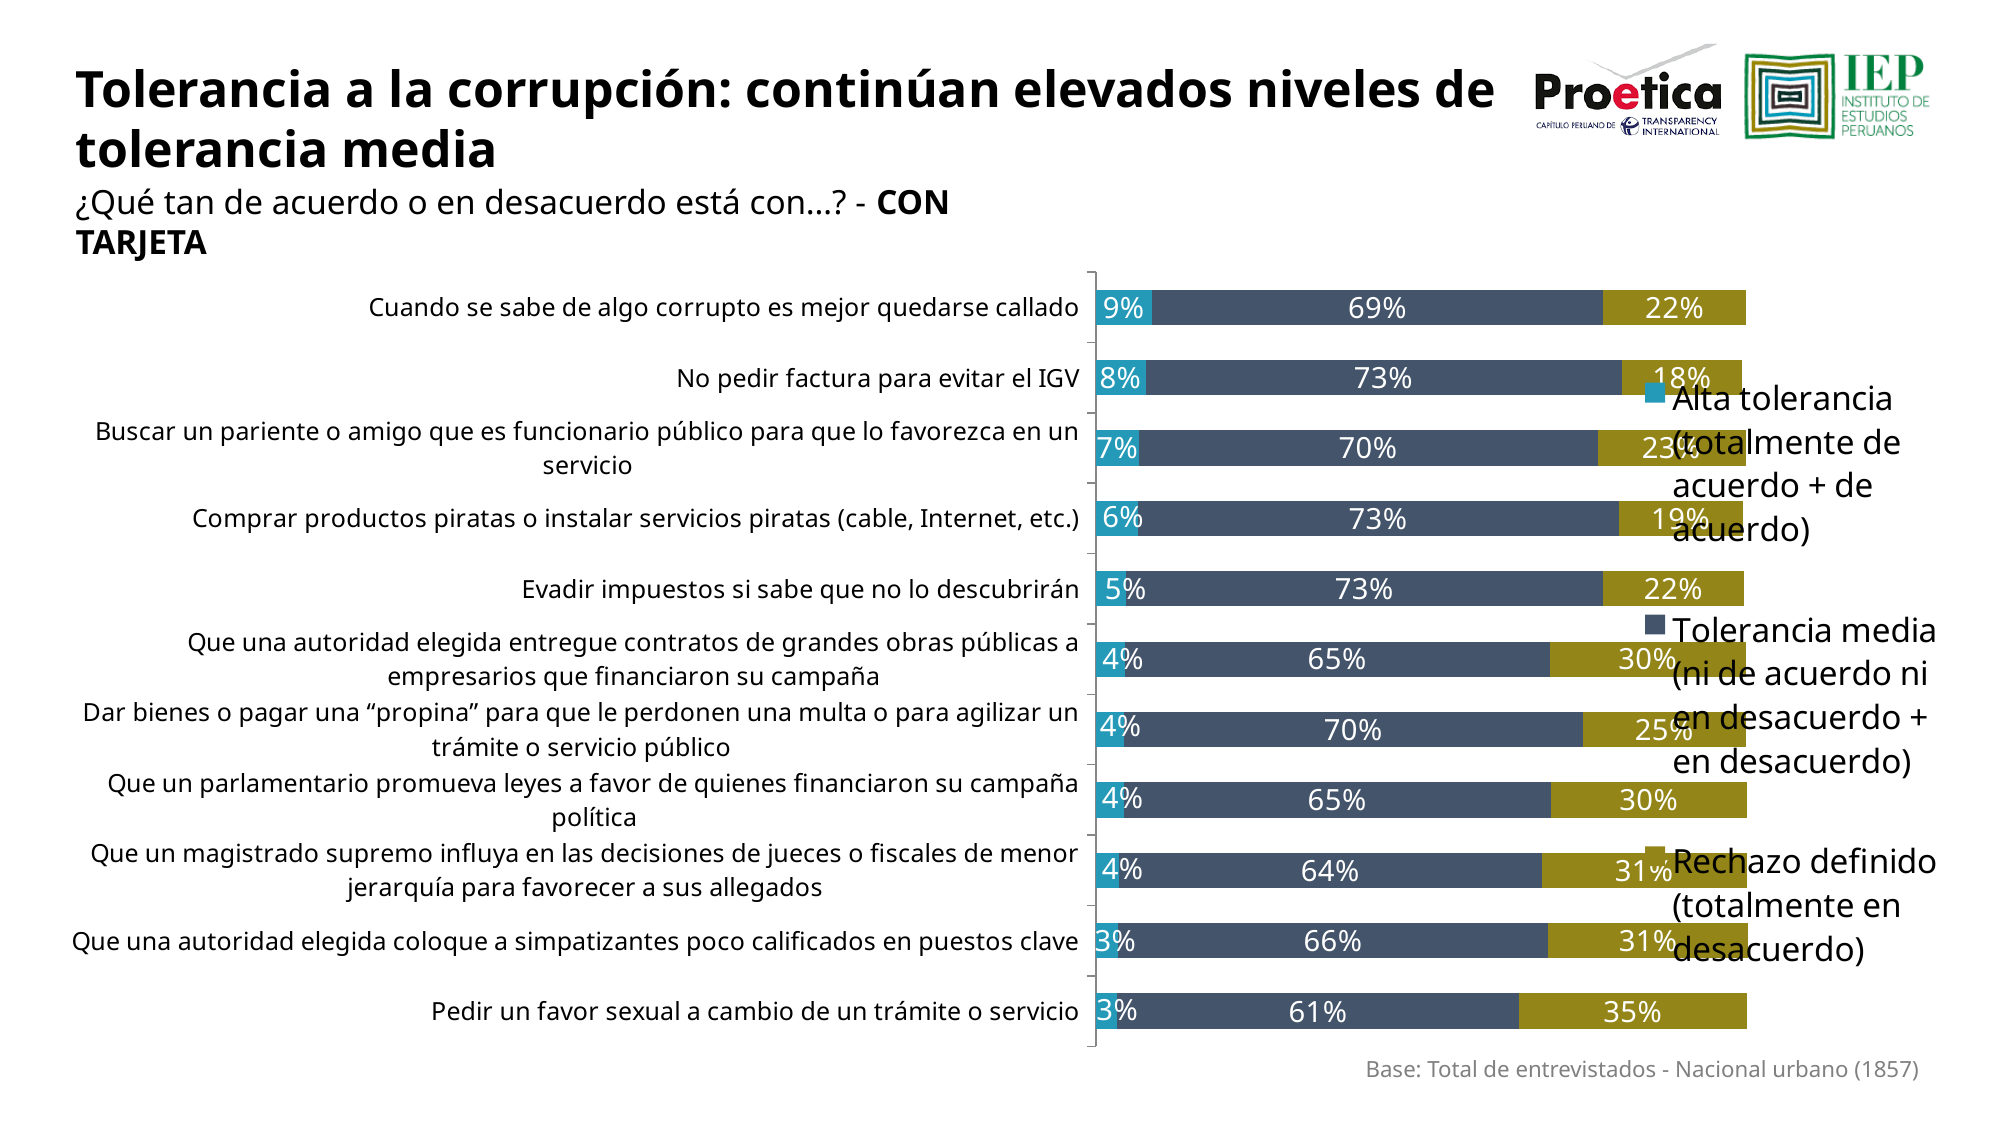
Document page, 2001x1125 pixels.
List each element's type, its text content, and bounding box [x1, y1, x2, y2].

text_box Tolerancia a la corrupción: continúan elevados niveles de tolerancia media [60, 34, 1530, 202]
text_box ¿Qué tan de acuerdo o en desacuerdo está con…? - CON TARJETA [60, 173, 1046, 249]
picture [1496, 22, 1935, 168]
chart [47, 252, 1963, 1053]
